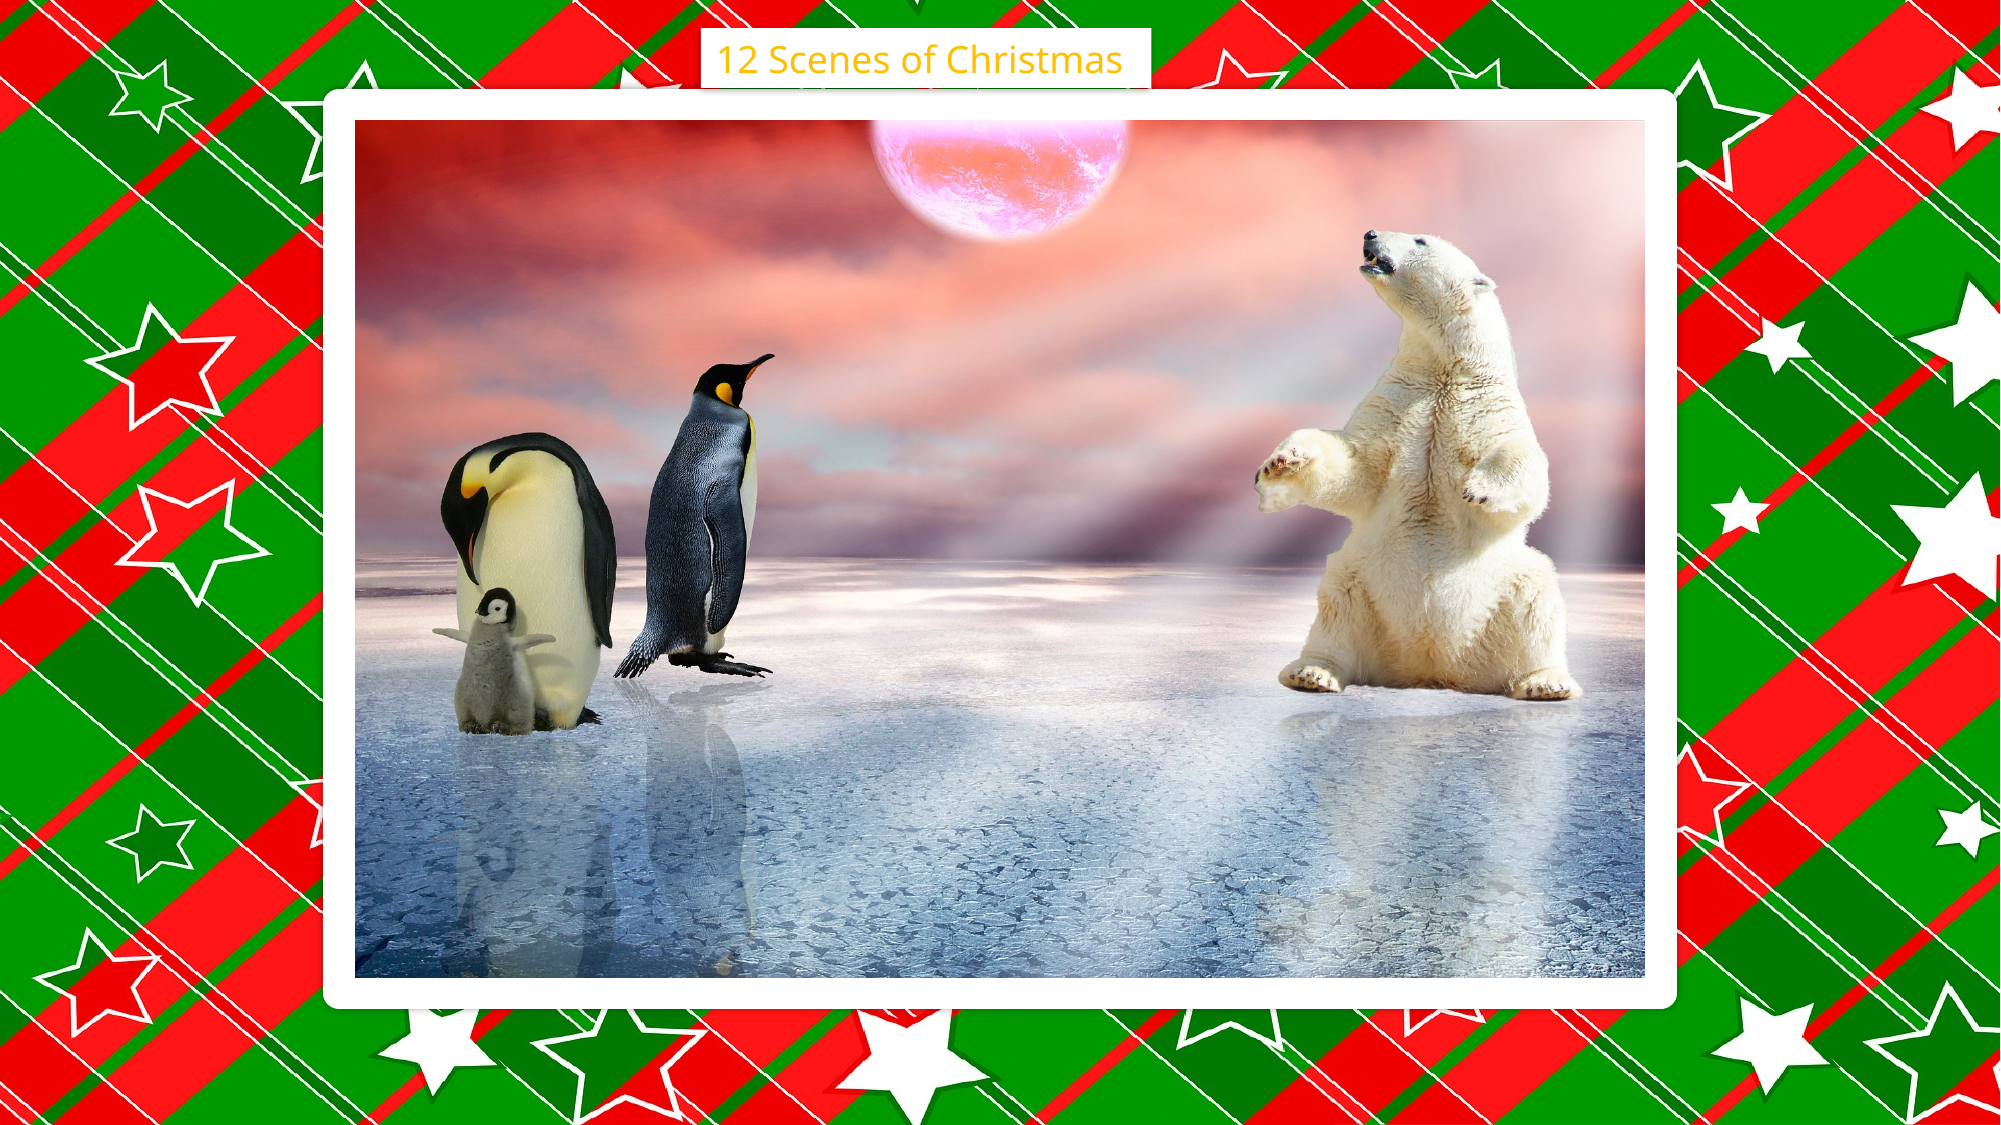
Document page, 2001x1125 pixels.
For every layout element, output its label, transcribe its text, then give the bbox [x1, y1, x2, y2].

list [354, 120, 1646, 978]
text_box 12 Scenes of Christmas [700, 28, 1152, 88]
picture [0, 0, 2001, 1125]
